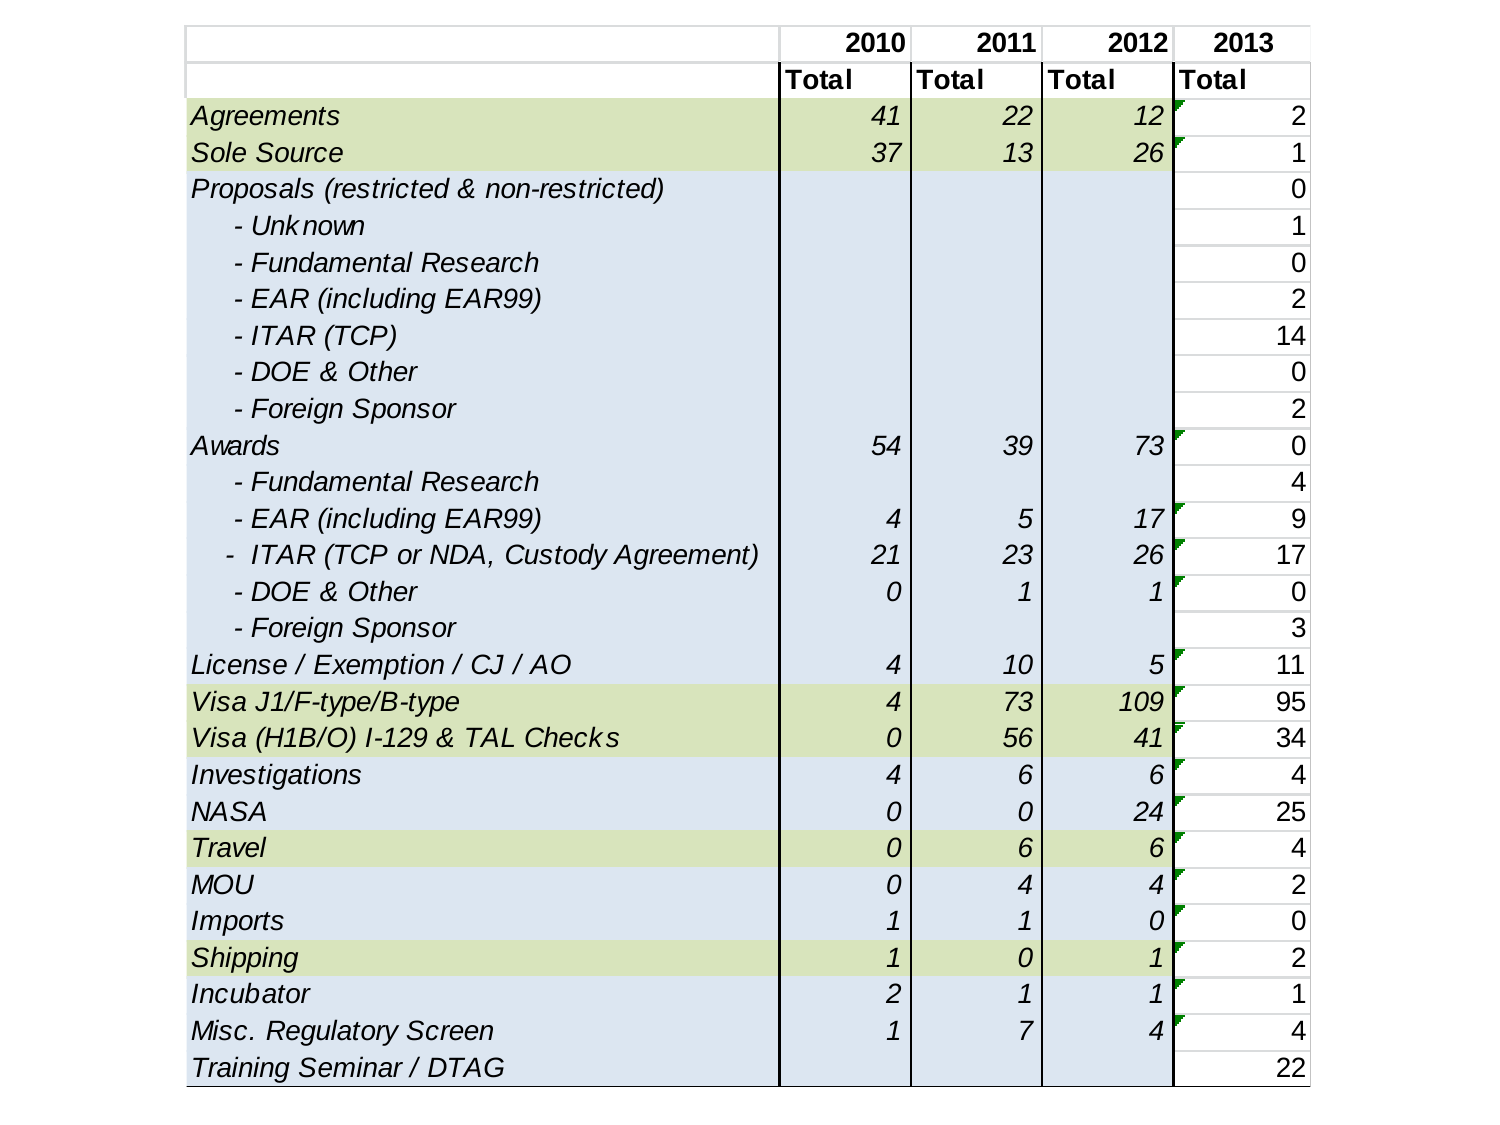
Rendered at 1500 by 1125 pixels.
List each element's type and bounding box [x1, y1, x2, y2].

picture [184, 24, 1313, 1089]
